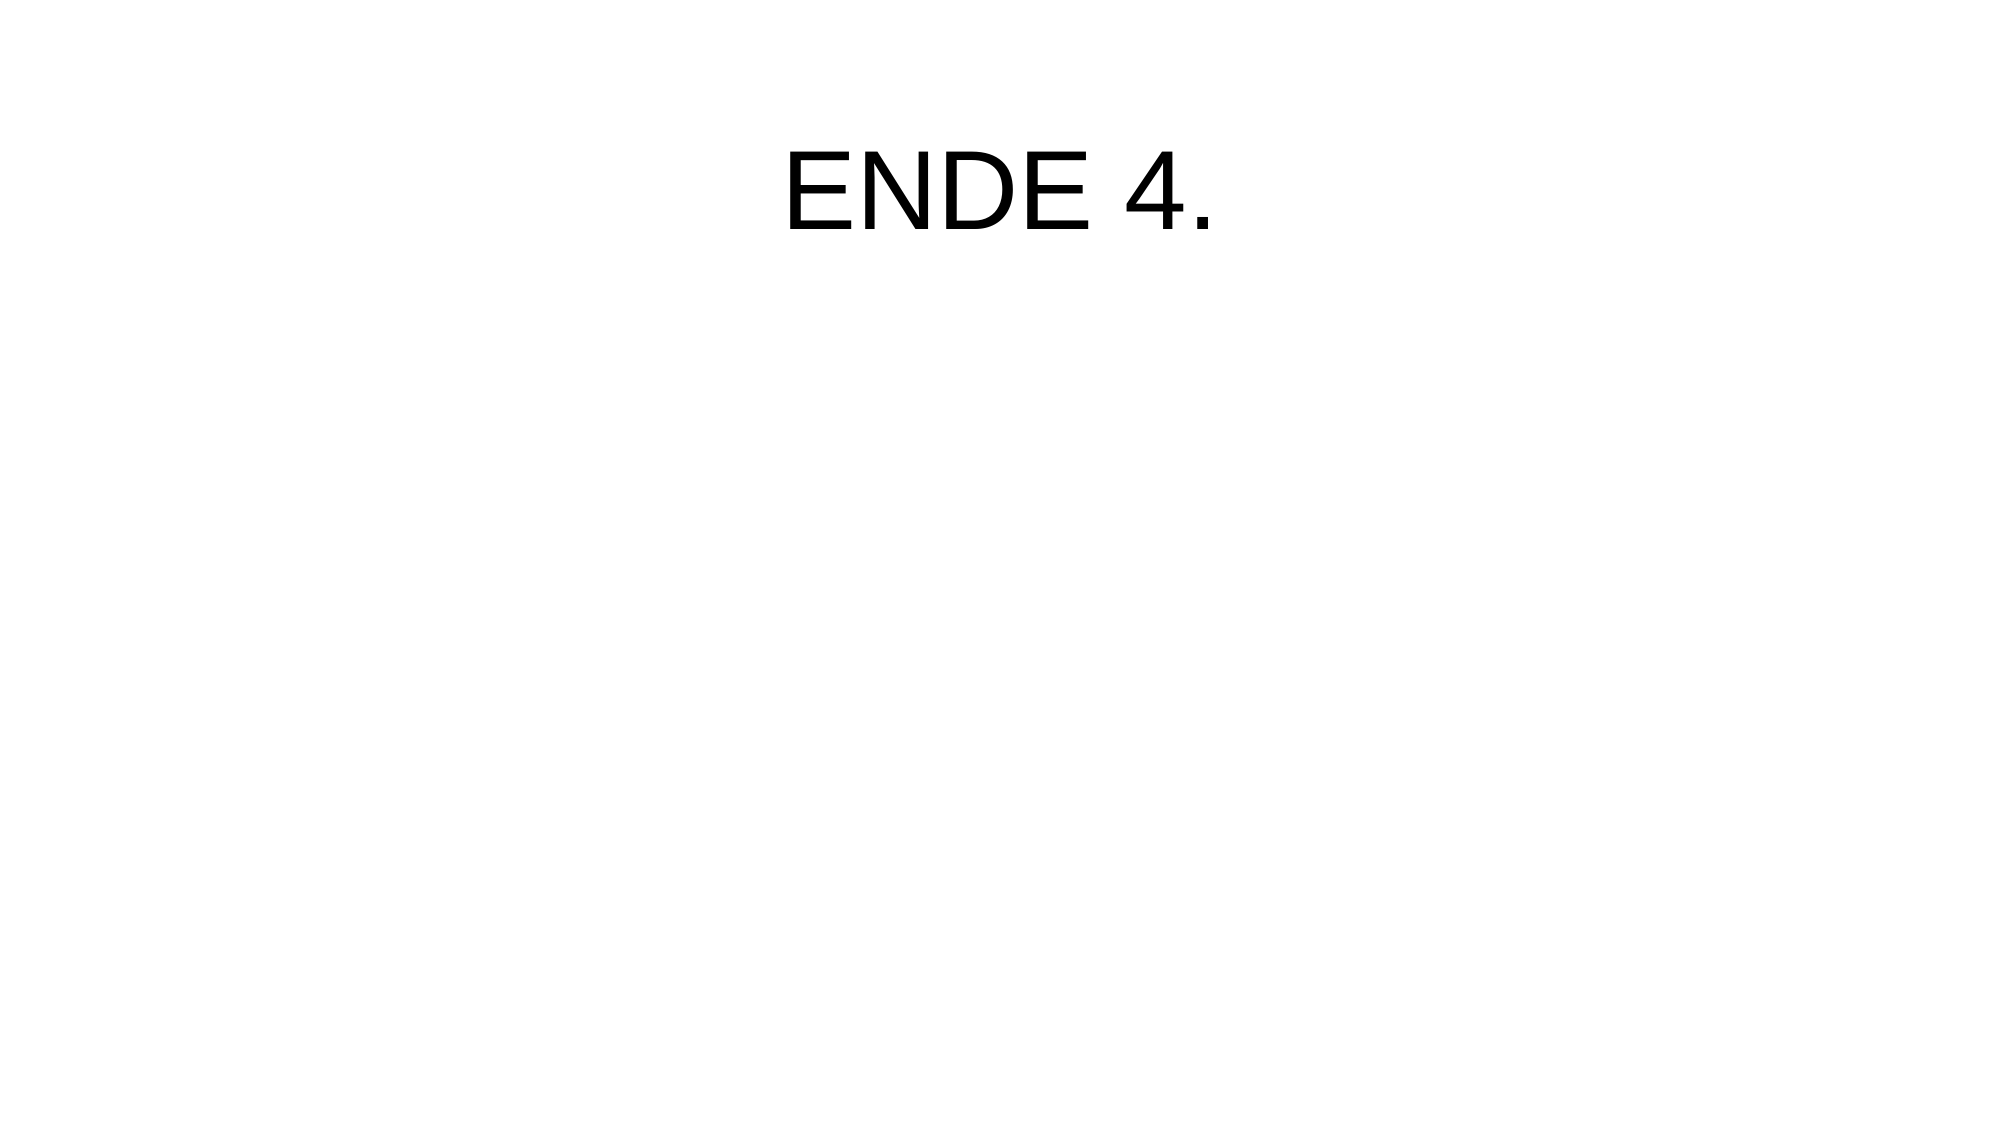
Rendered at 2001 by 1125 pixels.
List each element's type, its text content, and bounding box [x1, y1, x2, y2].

title ENDE 4. [449, 137, 1551, 695]
